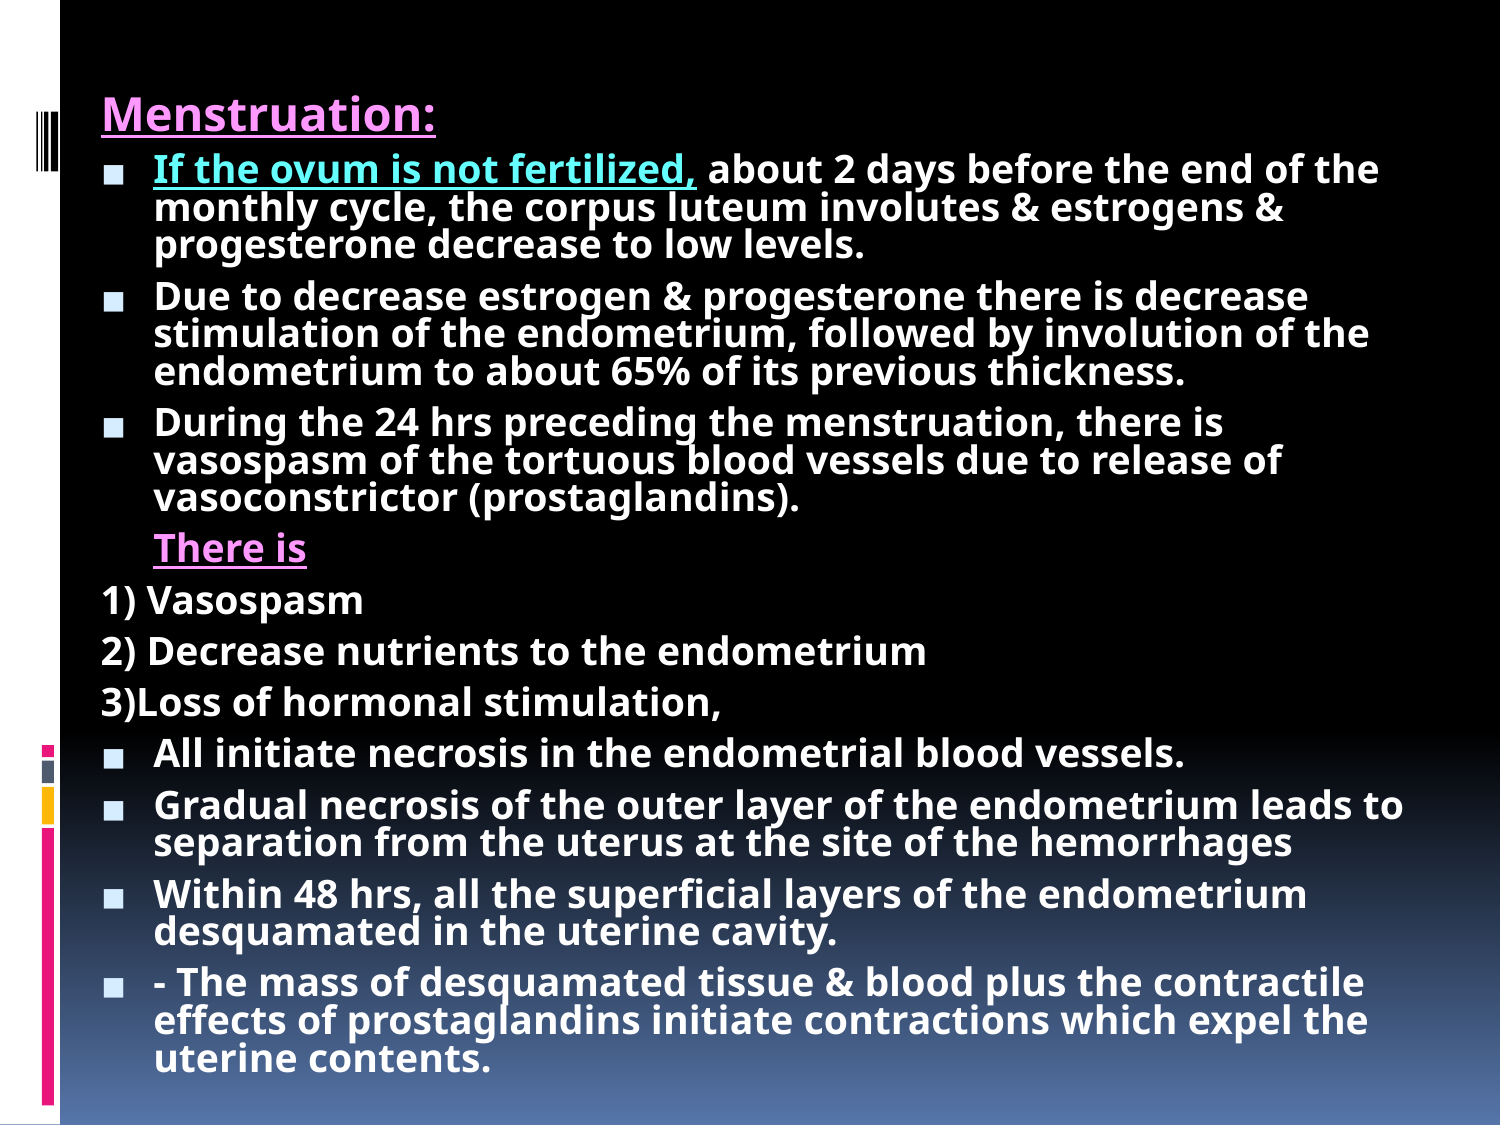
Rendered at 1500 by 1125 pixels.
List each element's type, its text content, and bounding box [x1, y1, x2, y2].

list Menstruation: If the ovum is not fertilized, about 2 days before the end of the monthly cycle, the corpus luteum involutes & estrogens & progesterone decrease to low levels. Due to decrease estrogen & progesterone there is decrease stimulation of the endometrium, followed by involution of the endometrium to about 65% of its previous thickness. During the 24 hrs preceding the menstruation, there is vasospasm of the tortuous blood vessels due to release of vasoconstrictor (prostaglandins). There is 1) Vasospasm 2) Decrease nutrients to the endometrium 3)Loss of hormonal stimulation, All initiate necrosis in the endometrial blood vessels. Gradual necrosis of the outer layer of the endometrium leads to separation from the uterus at the site of the hemorrhages Within 48 hrs, all the superficial layers of the endometrium desquamated in the uterine cavity. - The mass of desquamated tissue & blood plus the contractile effects of prostaglandins initiate contractions which expel the uterine contents. [75, 87, 1425, 1088]
